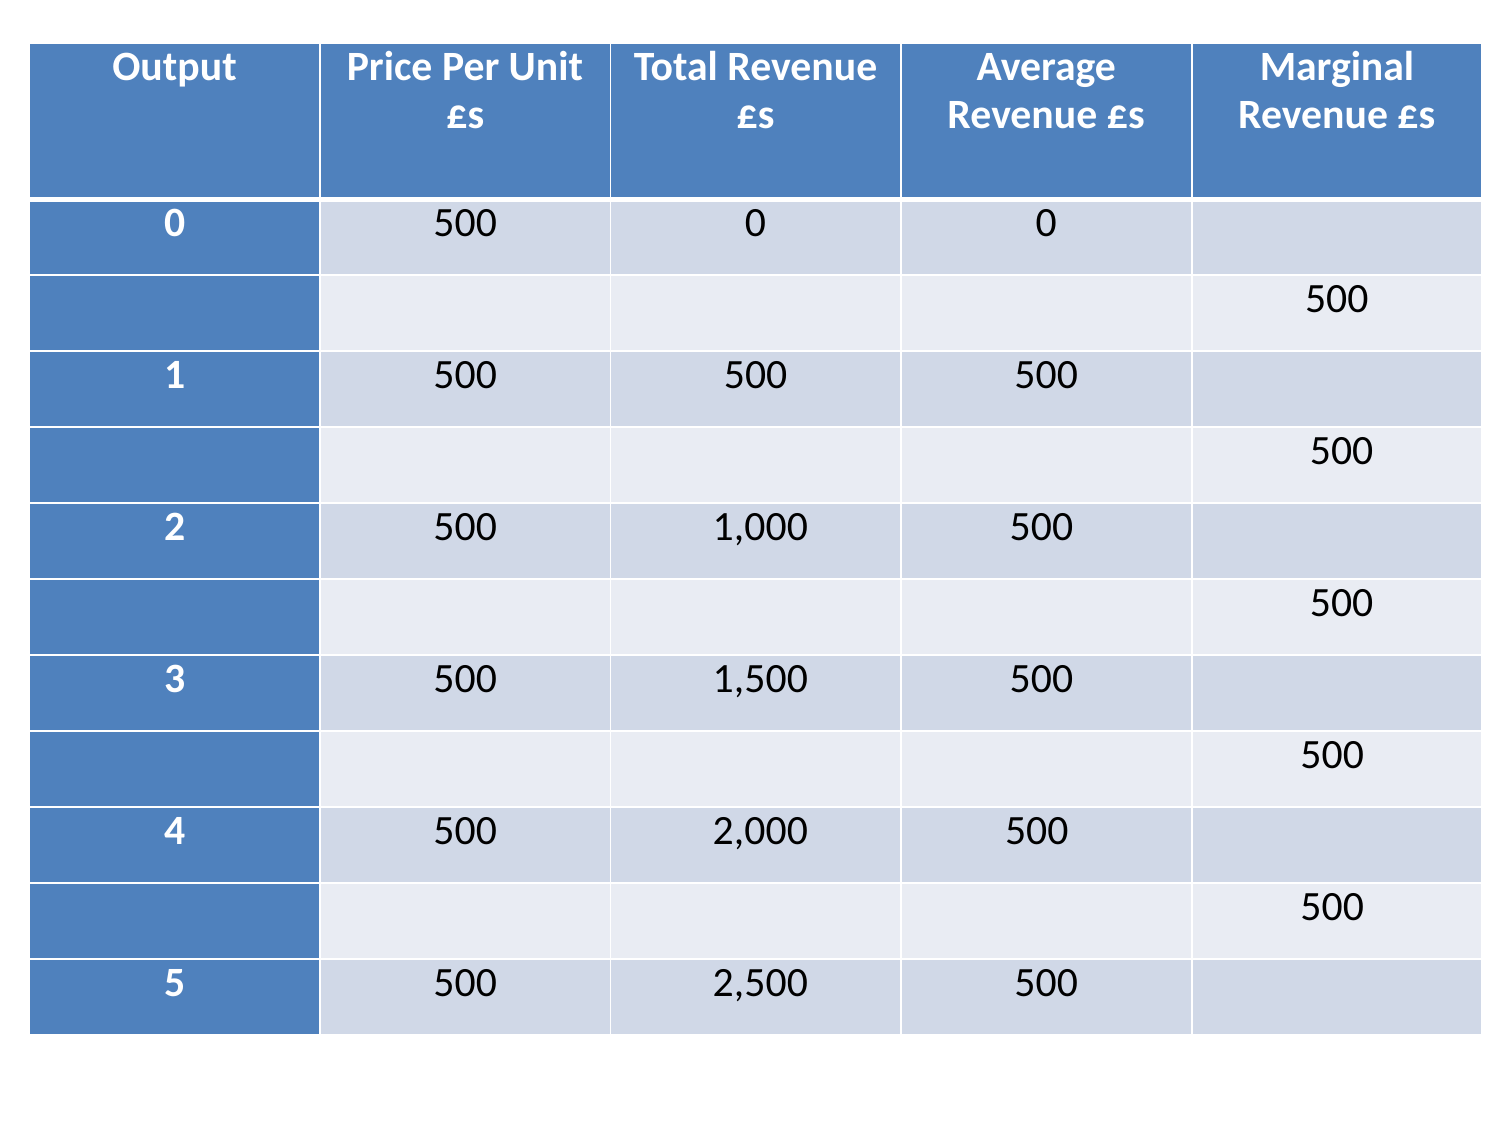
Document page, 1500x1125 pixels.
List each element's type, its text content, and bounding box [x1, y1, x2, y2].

table_cell 500 [321, 808, 610, 882]
table_cell [321, 276, 610, 350]
table_cell [321, 580, 610, 654]
table_cell 500 [1193, 732, 1481, 806]
table_cell 500 [611, 352, 900, 426]
table_cell [321, 884, 610, 958]
table_cell [321, 428, 610, 502]
table_cell [30, 884, 319, 958]
table_cell [1193, 656, 1481, 730]
table_cell 500 [321, 352, 610, 426]
table_cell 2 [30, 504, 319, 578]
table_cell 0 [611, 202, 900, 274]
table_cell 500 [321, 202, 610, 274]
table_cell [321, 732, 610, 806]
table_cell 1,000 [611, 504, 900, 578]
table_cell 1,500 [611, 656, 900, 730]
table_cell 500 [1193, 276, 1481, 350]
table_cell 500 [321, 504, 610, 578]
table_cell [1193, 352, 1481, 426]
table_cell [30, 428, 319, 502]
table_cell 500 [902, 960, 1191, 1034]
table_cell 500 [902, 656, 1191, 730]
table_header Marginal Revenue £s [1193, 44, 1481, 197]
table_cell 3 [30, 656, 319, 730]
table_cell [902, 428, 1191, 502]
table_cell 500 [902, 504, 1191, 578]
table_cell 2,000 [611, 808, 900, 882]
table_cell 500 [321, 656, 610, 730]
table_cell [30, 732, 319, 806]
table_cell 500 [902, 352, 1191, 426]
table_cell 5 [30, 960, 319, 1034]
table_cell 500 [321, 960, 610, 1034]
table_cell 1 [30, 352, 319, 426]
table_header Total Revenue £s [611, 44, 900, 197]
table_cell 2,500 [611, 960, 900, 1034]
table_header Output [30, 44, 319, 197]
table_cell 500 [1193, 428, 1481, 502]
table_cell [1193, 504, 1481, 578]
table_header Average Revenue £s [902, 44, 1191, 197]
table_cell 0 [902, 202, 1191, 274]
table_cell 0 [30, 202, 319, 274]
table_cell [30, 276, 319, 350]
table_cell [902, 884, 1191, 958]
table_cell [611, 580, 900, 654]
table_cell [902, 276, 1191, 350]
table_header Price Per Unit £s [321, 44, 610, 197]
table_cell [611, 732, 900, 806]
table_cell [1193, 808, 1481, 882]
table_cell [611, 884, 900, 958]
table_cell [1193, 960, 1481, 1034]
table_cell [902, 732, 1191, 806]
table_cell [611, 428, 900, 502]
table_cell 4 [30, 808, 319, 882]
table_cell [611, 276, 900, 350]
table_cell 500 [1193, 580, 1481, 654]
table_cell 500 [1193, 884, 1481, 958]
table_cell [1193, 202, 1481, 274]
table_cell [902, 580, 1191, 654]
table_cell 500 [902, 808, 1191, 882]
table_cell [30, 580, 319, 654]
